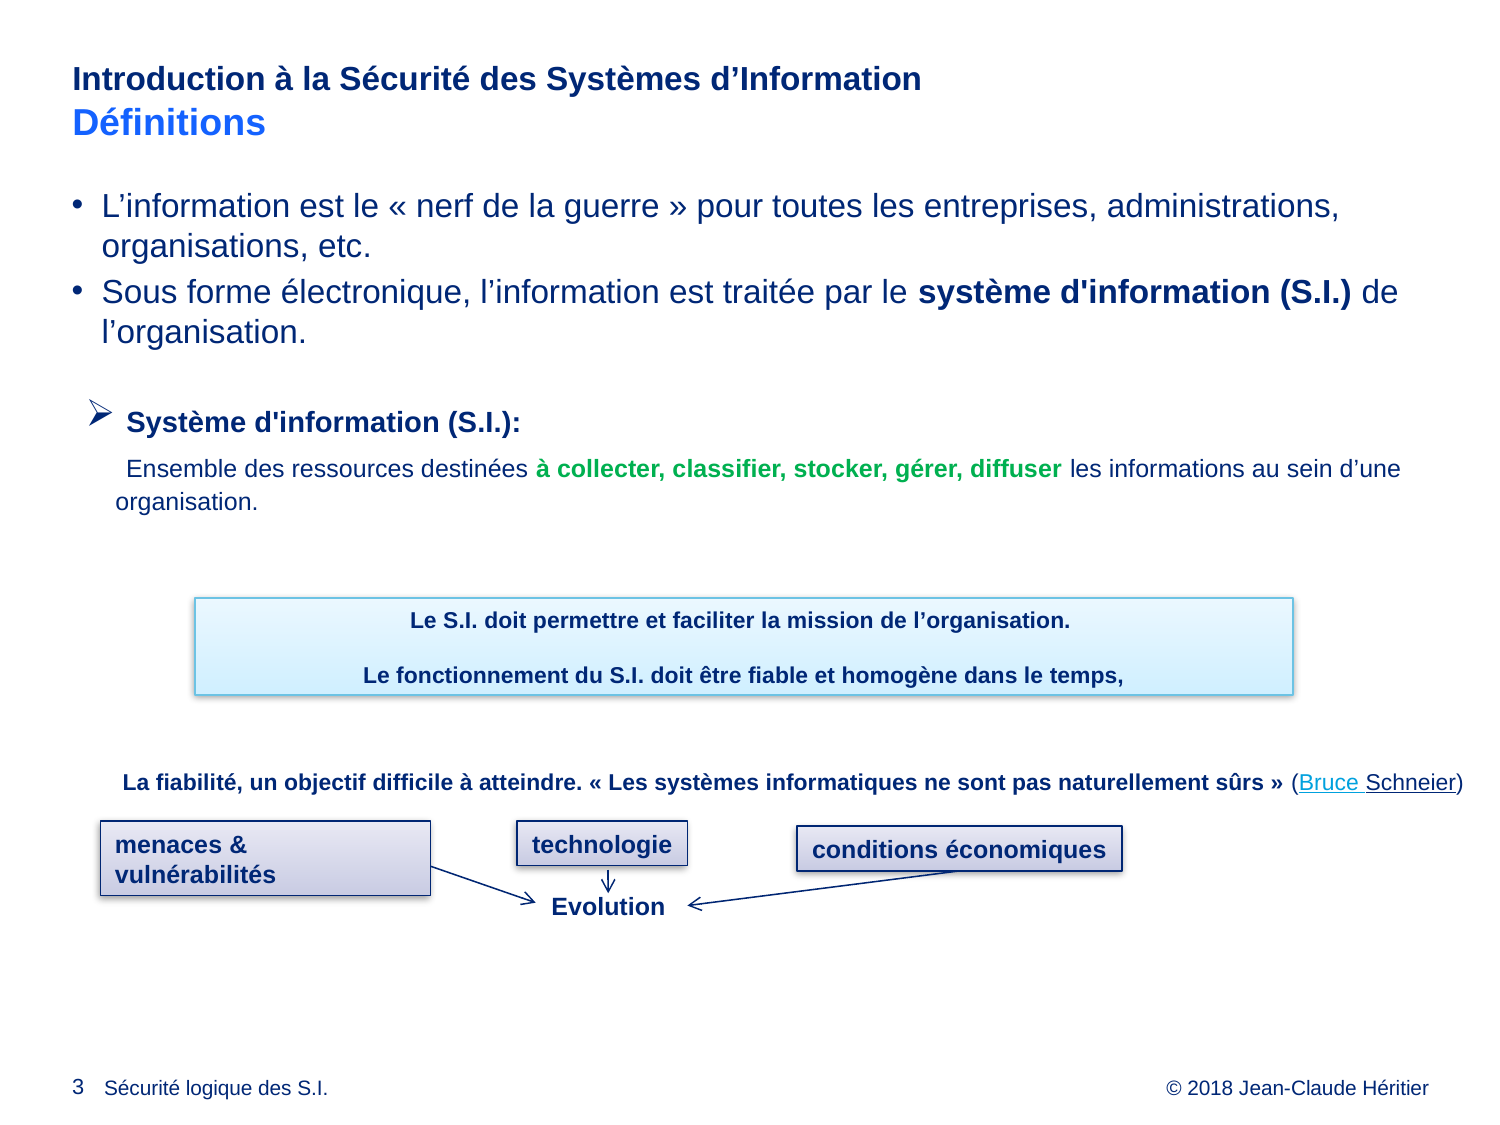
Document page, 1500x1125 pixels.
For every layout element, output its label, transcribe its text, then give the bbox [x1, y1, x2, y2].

title Introduction à la Sécurité des Systèmes d’Information Définitions [66, 57, 1449, 162]
text_box Le S.I. doit permettre et faciliter la mission de l’organisation. Le fonctionnement du S.I. doit être fiable et homogène dans le temps, [194, 597, 1294, 696]
list L’information est le « nerf de la guerre » pour toutes les entreprises, administrations, organisations, etc. Sous forme électronique, l’information est traitée par le système d'information (S.I.) de l’organisation. Système d'information (S.I.): Ensemble des ressources destinées à collecter, classifier, stocker, gérer, diffuser les informations au sein d’une organisation. [66, 184, 1449, 540]
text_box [98, 759, 1489, 929]
